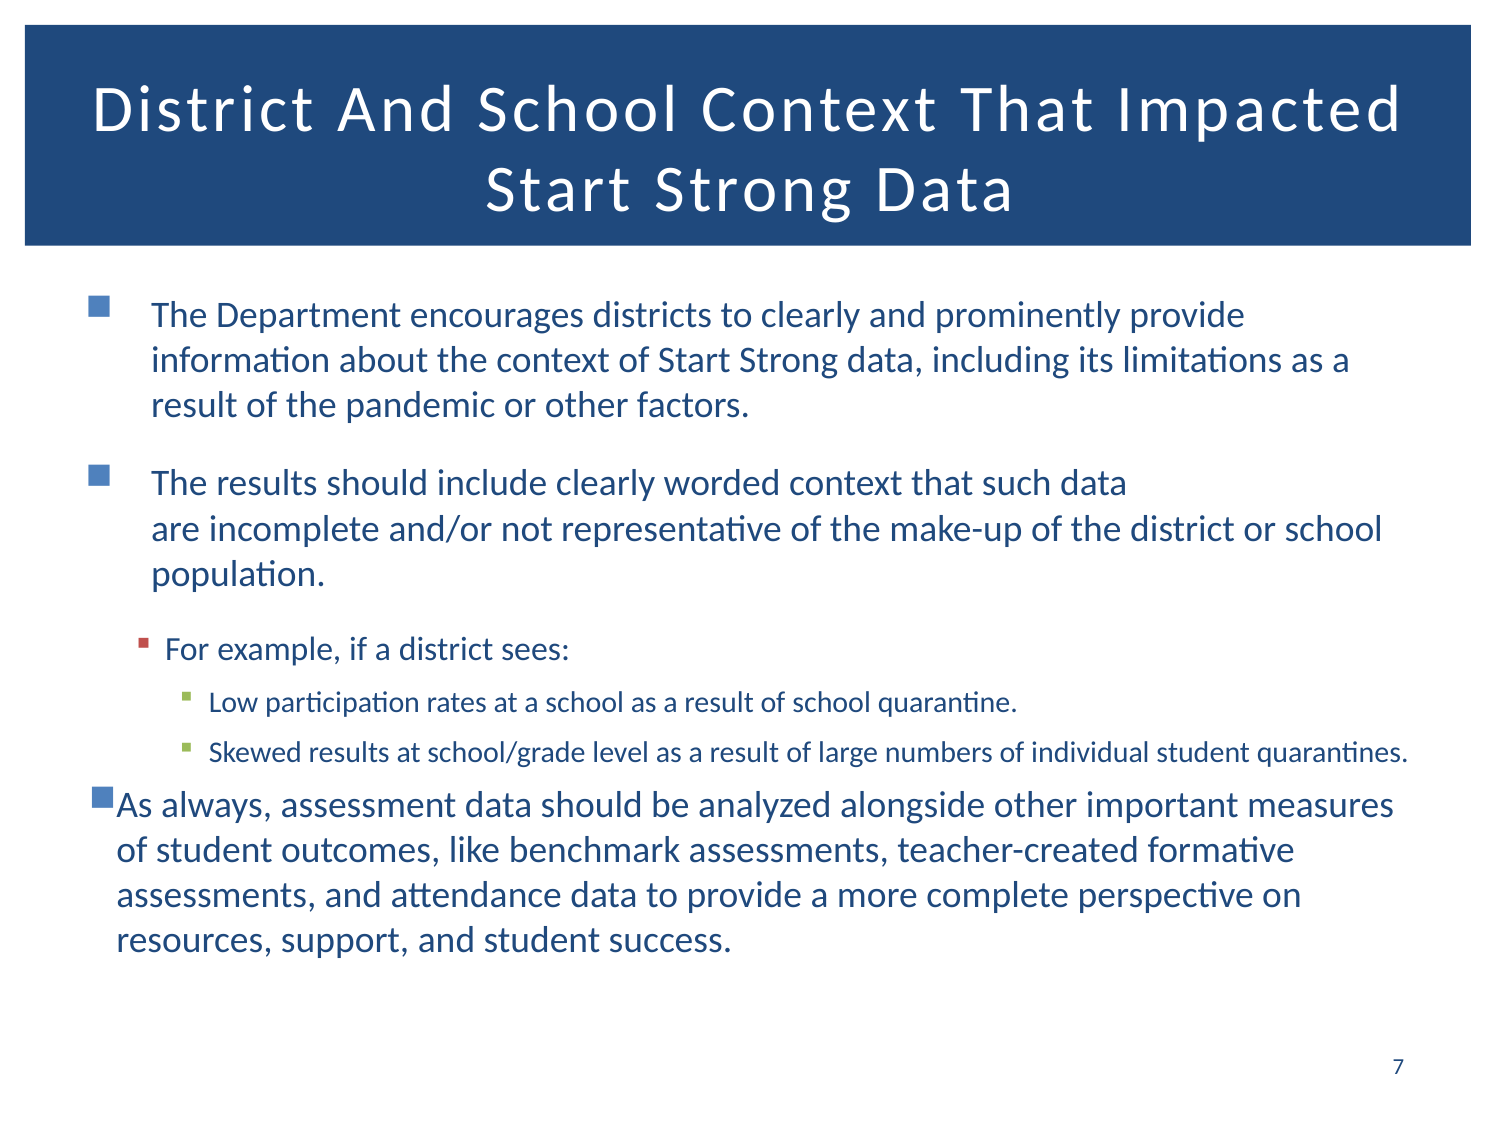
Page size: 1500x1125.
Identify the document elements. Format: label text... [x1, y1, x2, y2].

list The Department encourages districts to clearly and prominently provide information about the context of Start Strong data, including its limitations as a result of the pandemic or other factors. The results should include clearly worded context that such data are incomplete and/or not representative of the make-up of the district or school population. For example, if a district sees: Low participation rates at a school as a result of school quarantine. Skewed results at school/grade level as a result of large numbers of individual student quarantines. As always, assessment data should be analyzed alongside other important measures of student outcomes, like benchmark assessments, teacher-created formative assessments, and attendance data to provide a more complete perspective on resources, support, and student success. [62, 281, 1442, 1005]
title District And School Context That Impacted Start Strong Data [62, 58, 1438, 232]
slide_number 7 [1349, 1041, 1448, 1089]
